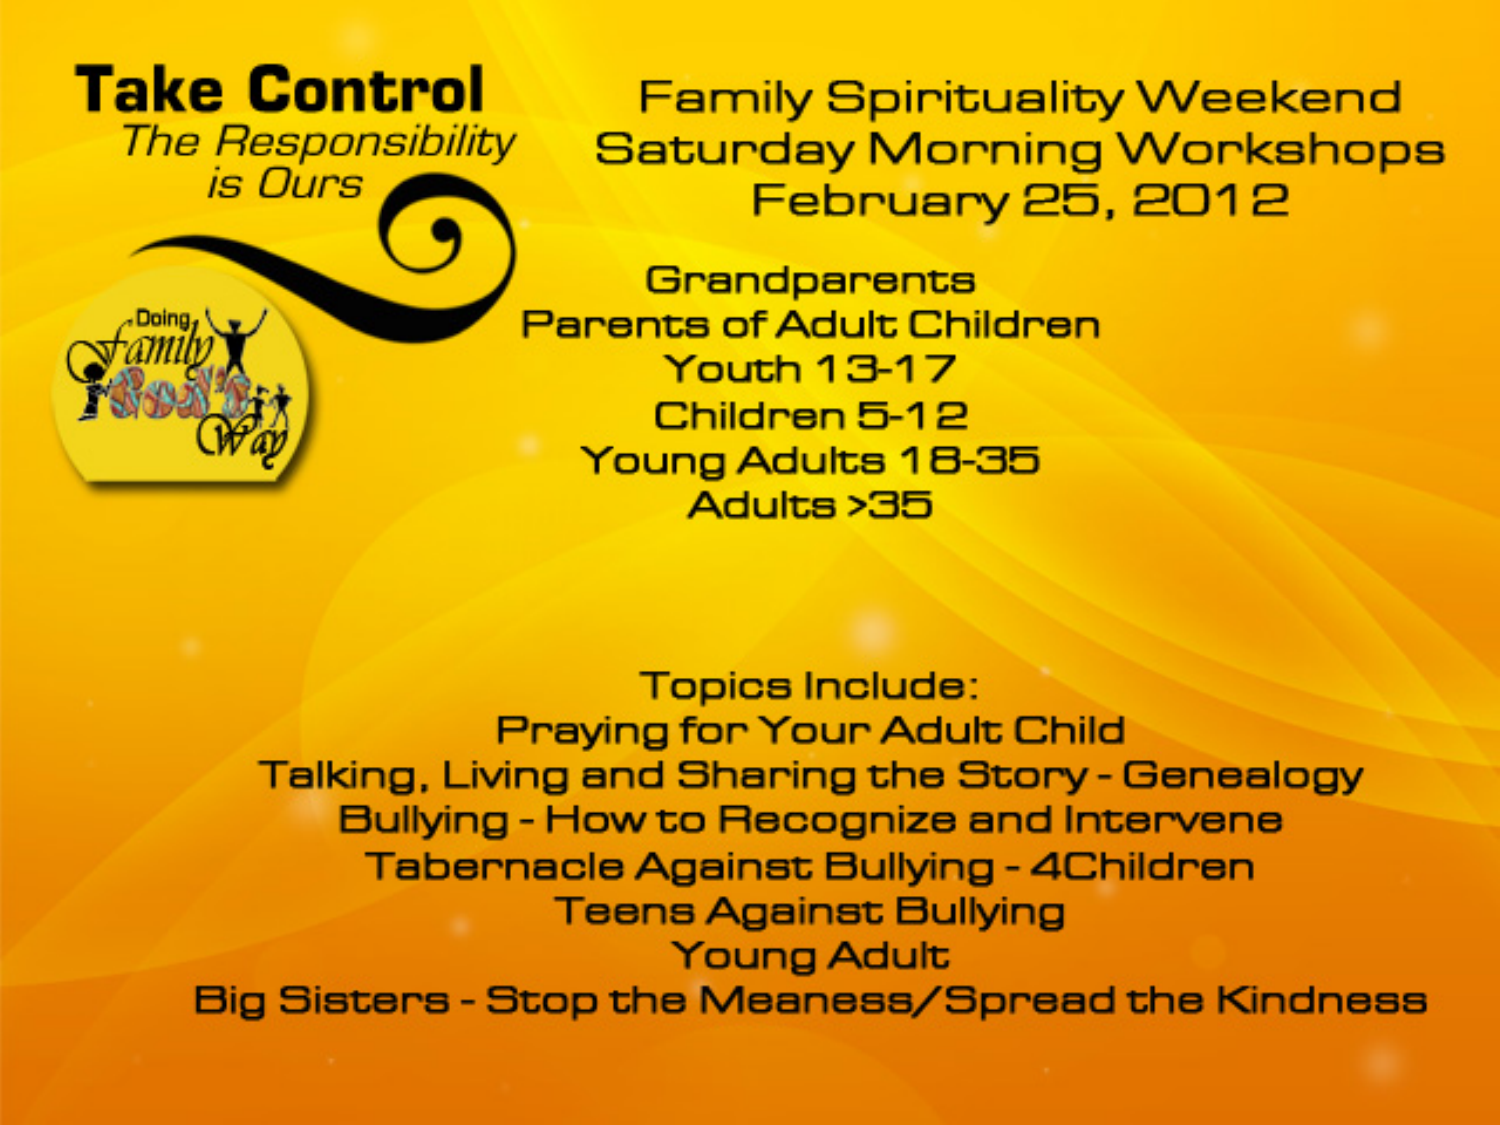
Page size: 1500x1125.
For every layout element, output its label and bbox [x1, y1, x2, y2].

list [0, 0, 1500, 1125]
